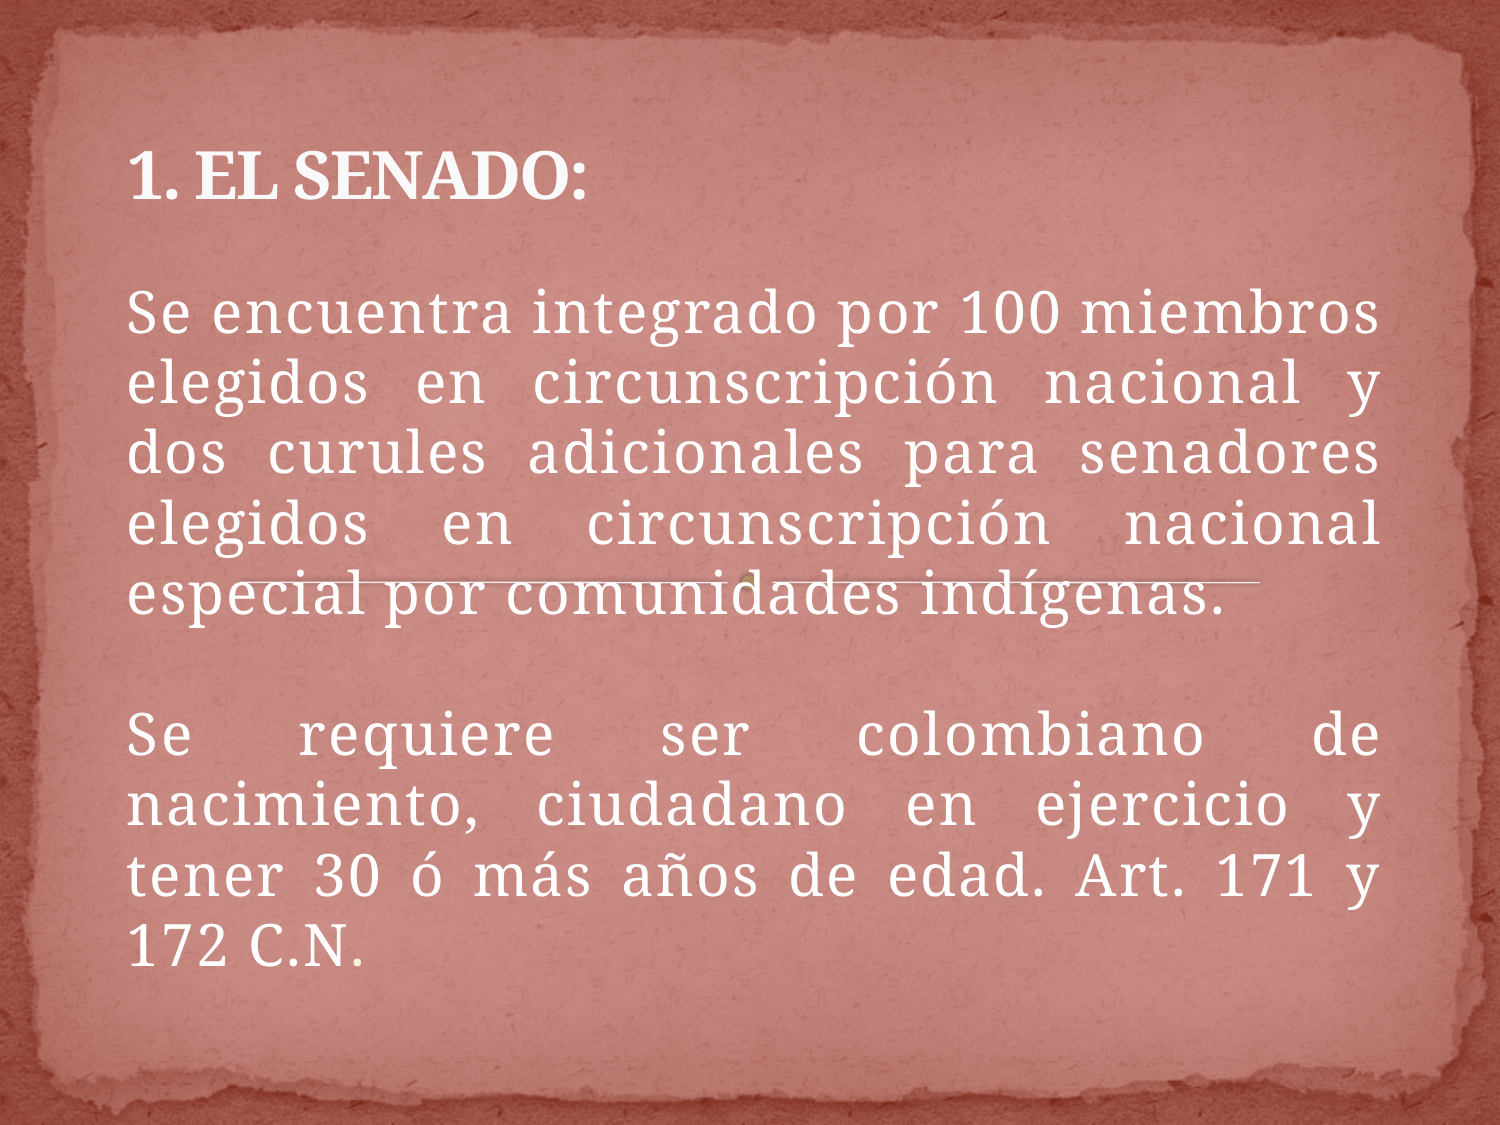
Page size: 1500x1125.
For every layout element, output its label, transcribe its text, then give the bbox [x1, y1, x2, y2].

subtitle Se encuentra integrado por 100 miembros elegidos en circunscripción nacional y dos curules adicionales para senadores elegidos en circunscripción nacional especial por comunidades indígenas. Se requiere ser colombiano de nacimiento, ciudadano en ejercicio y tener 30 ó más años de edad. Art. 171 y 172 C.N. [112, 267, 1400, 1059]
title 1. EL SENADO: [112, 66, 1388, 220]
